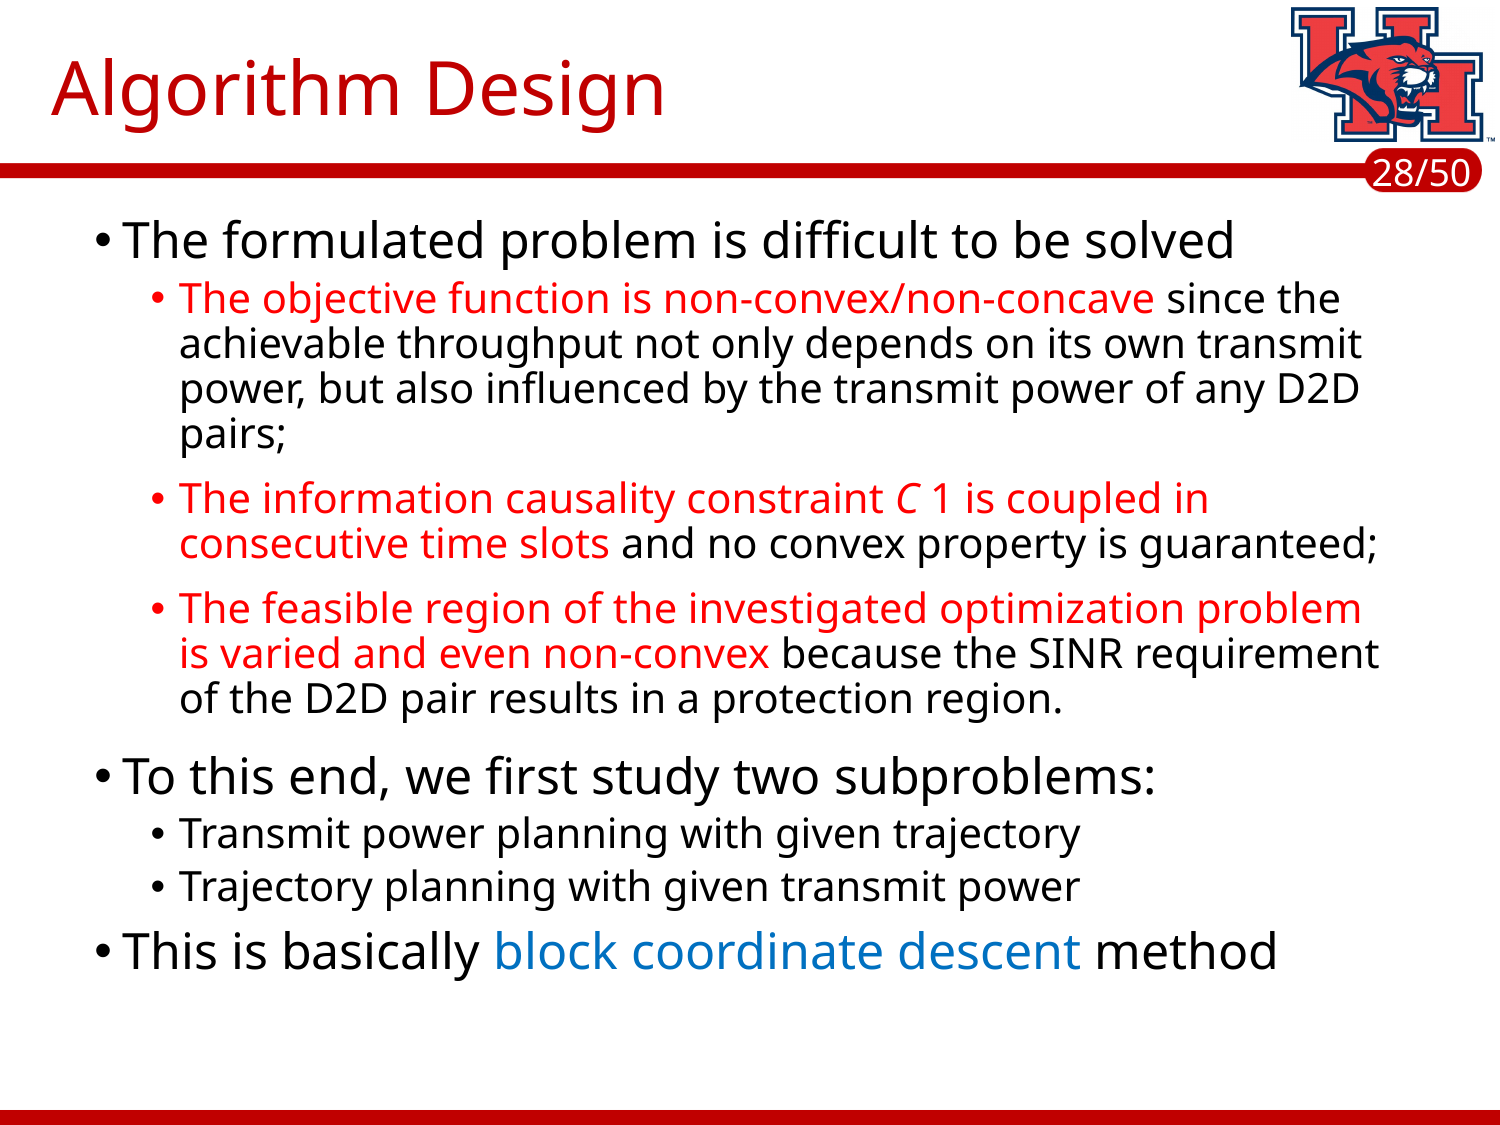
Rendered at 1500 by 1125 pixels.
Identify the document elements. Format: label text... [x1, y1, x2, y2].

text_box Algorithm Design [36, 18, 1366, 153]
list The formulated problem is difficult to be solved The objective function is non-convex/non-concave since the achievable throughput not only depends on its own transmit power, but also influenced by the transmit power of any D2D pairs; The information causality constraint C 1 is coupled in consecutive time slots and no convex property is guaranteed; The feasible region of the investigated optimization problem is varied and even non-convex because the SINR requirement of the D2D pair results in a protection region. To this end, we first study two subproblems: Transmit power planning with given trajectory Trajectory planning with given transmit power This is basically block coordinate descent method [79, 208, 1397, 865]
text_box 28/50 [1354, 148, 1489, 194]
picture [0, 0, 1500, 1125]
